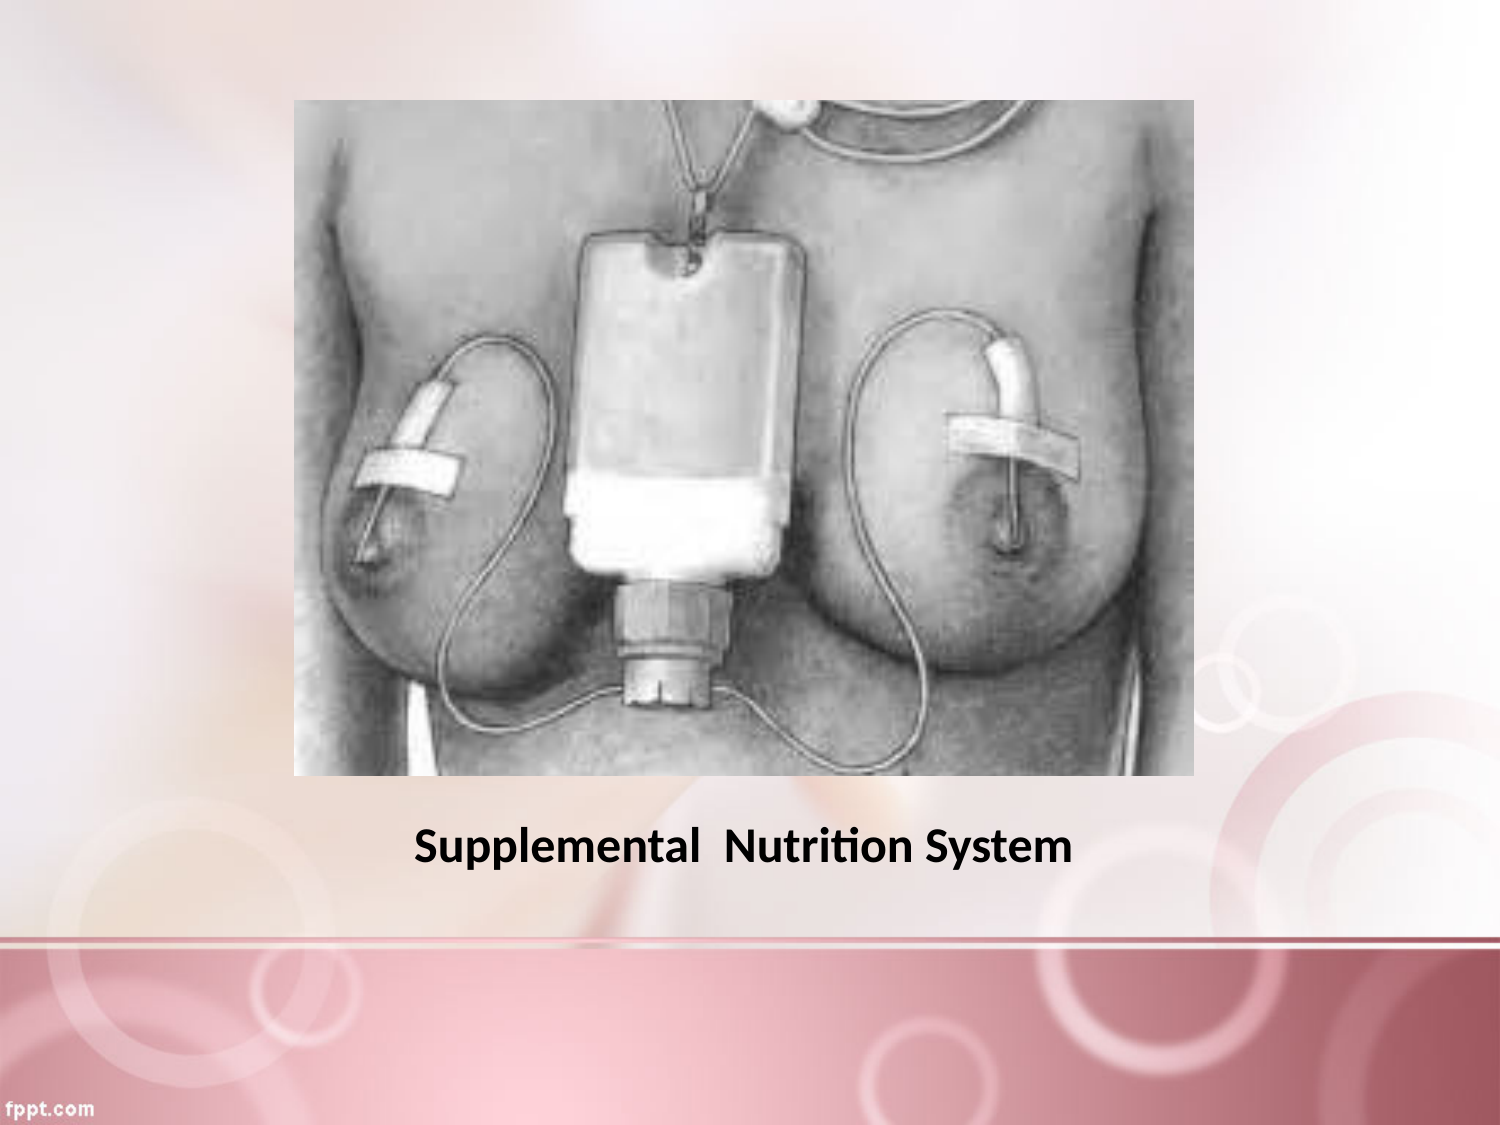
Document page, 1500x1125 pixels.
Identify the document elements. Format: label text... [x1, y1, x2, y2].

picture [0, 0, 1500, 1125]
title Supplemental Nutrition System [294, 787, 1194, 881]
